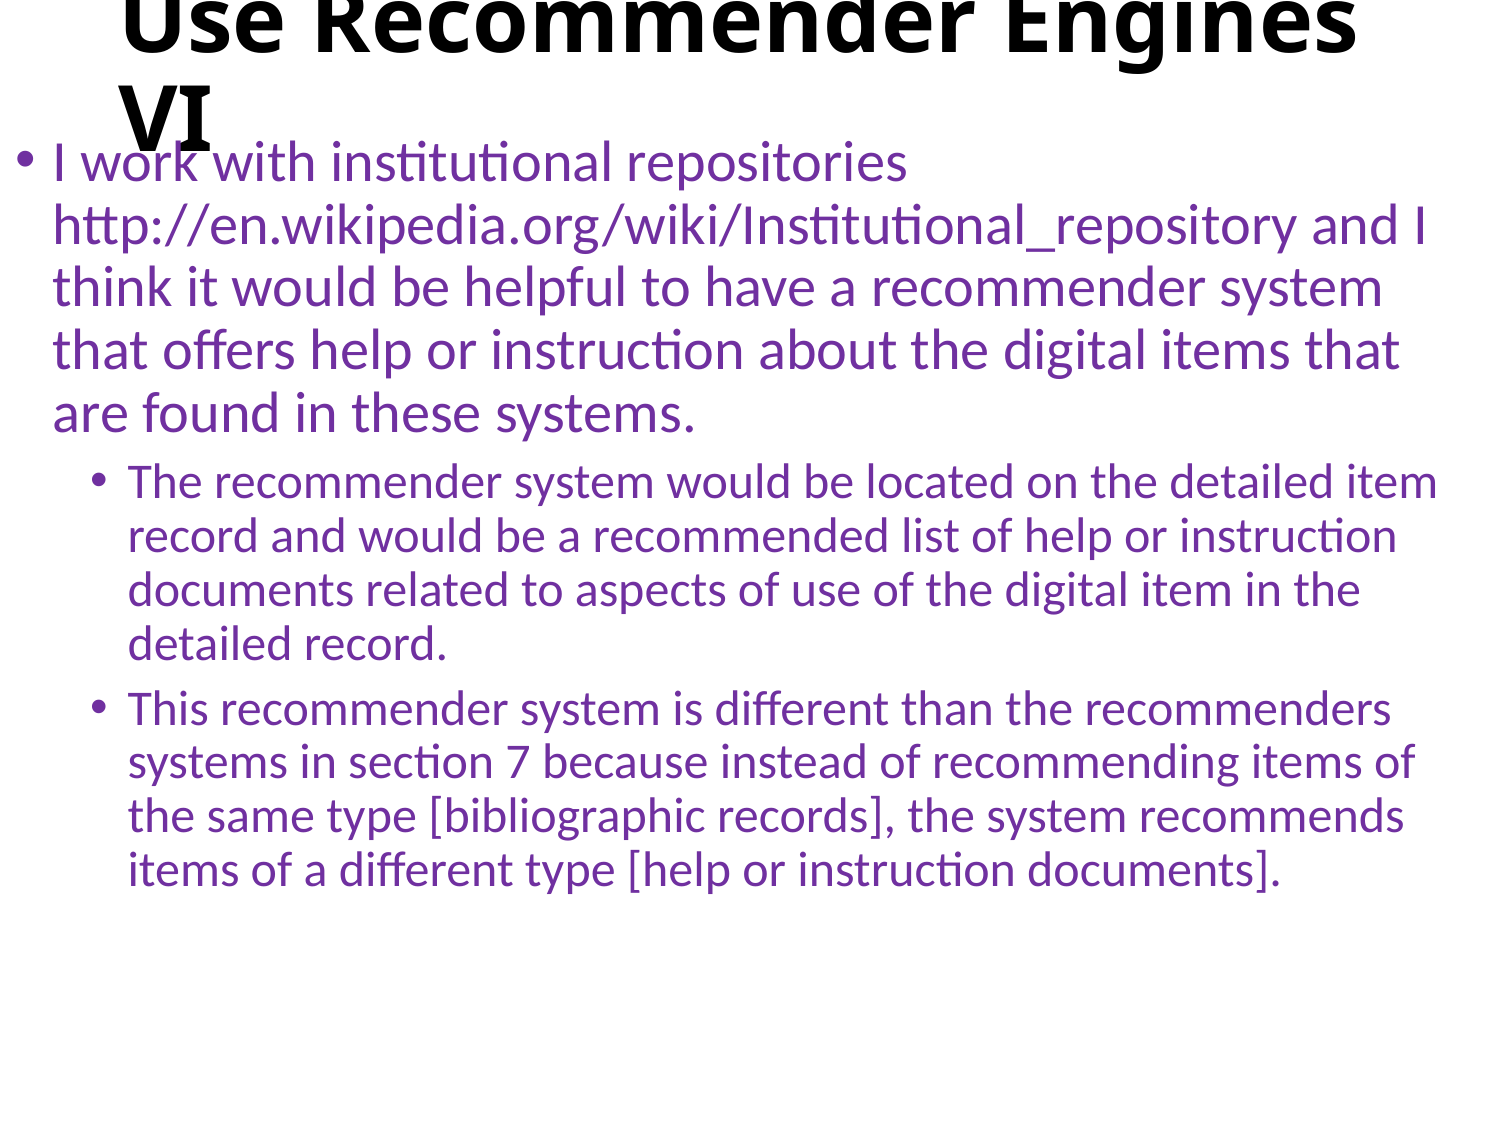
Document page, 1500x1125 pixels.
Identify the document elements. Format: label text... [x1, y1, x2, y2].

title Use Recommender Engines VI [103, 0, 1397, 123]
list I work with institutional repositories http://en.wikipedia.org/wiki/Institutional_repository and I think it would be helpful to have a recommender system that offers help or instruction about the digital items that are found in these systems. The recommender system would be located on the detailed item record and would be a recommended list of help or instruction documents related to aspects of use of the digital item in the detailed record. This recommender system is different than the recommenders systems in section 7 because instead of recommending items of the same type [bibliographic records], the system recommends items of a different type [help or instruction documents]. [0, 123, 1500, 1125]
